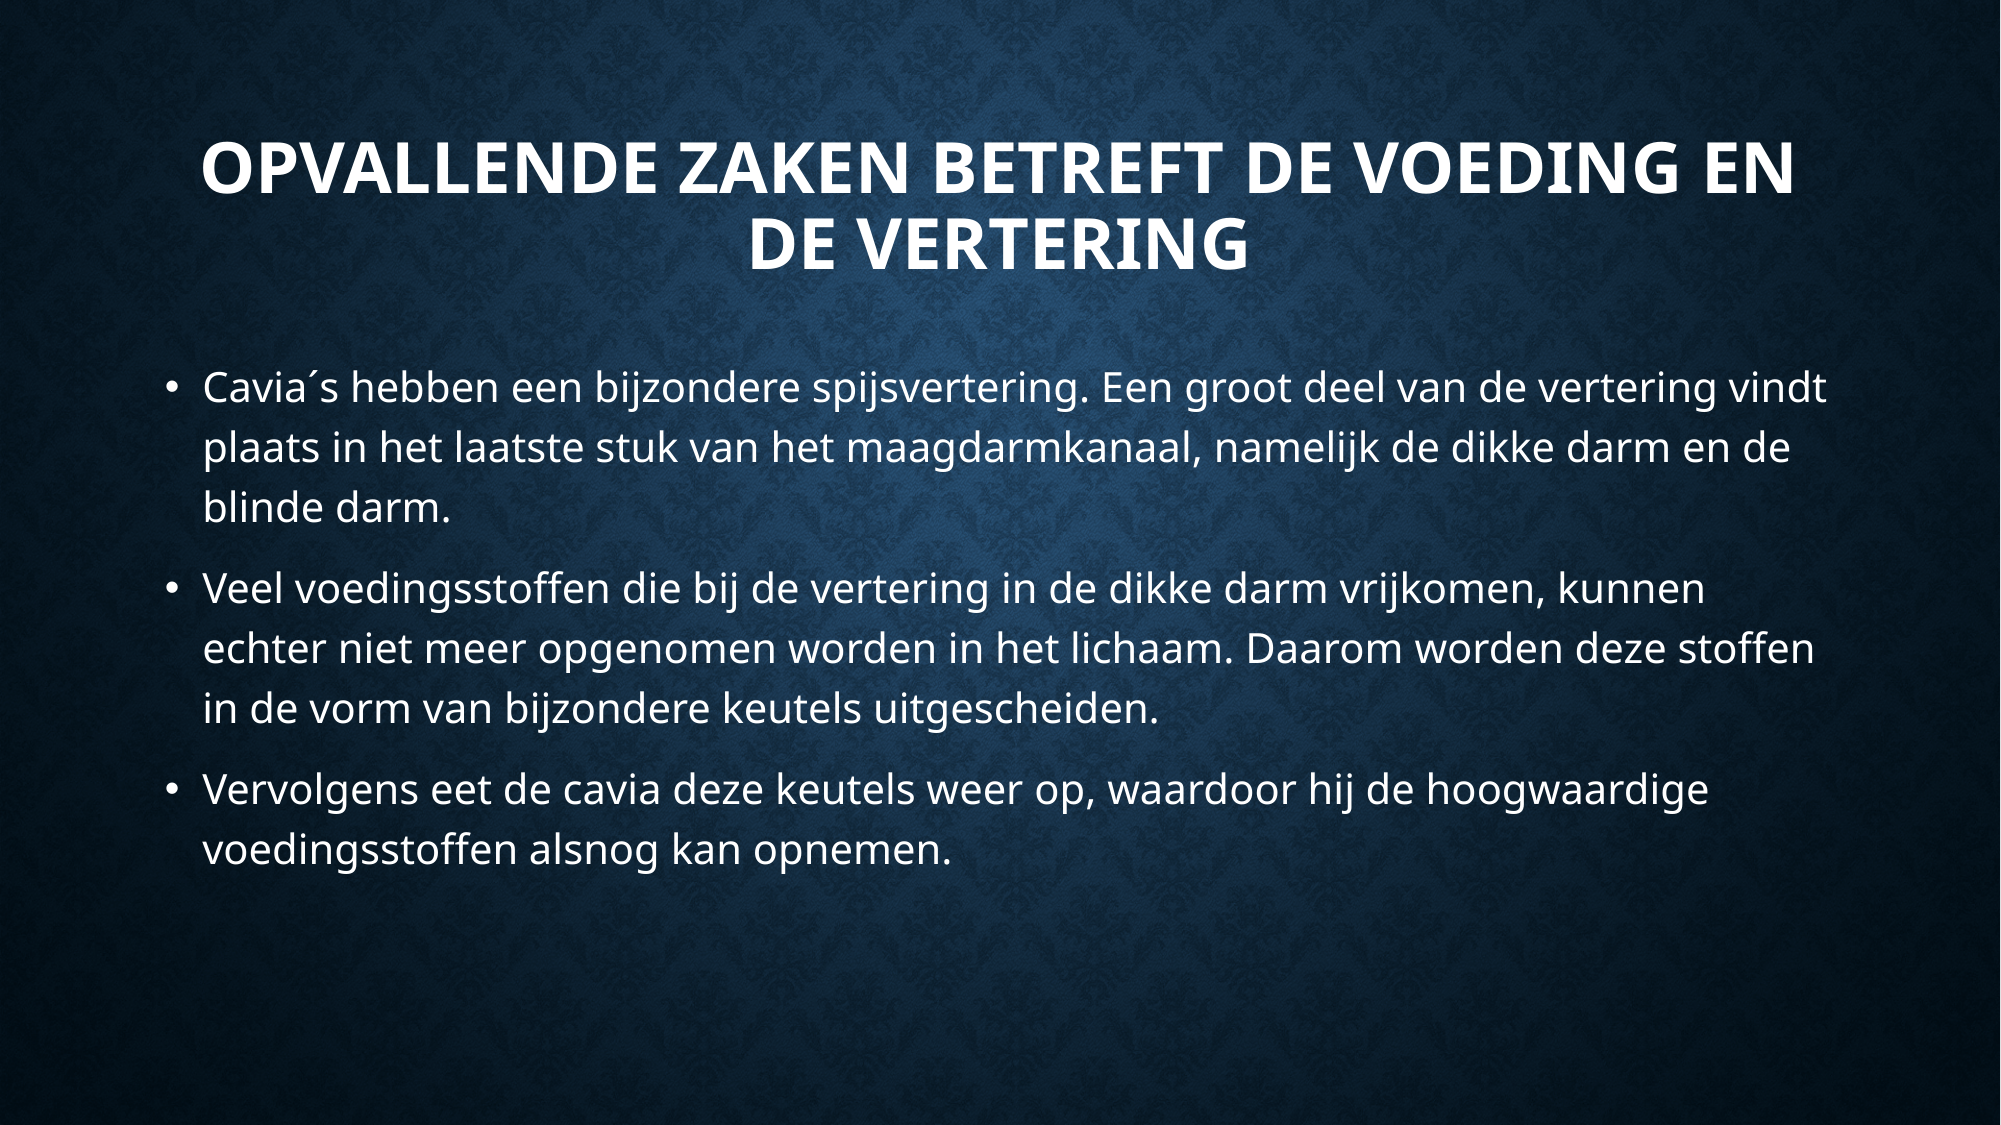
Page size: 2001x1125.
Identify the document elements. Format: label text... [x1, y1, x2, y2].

title opvallende zaken betreft de voeding en de vertering [149, 99, 1849, 318]
list Cavia´s hebben een bijzondere spijsvertering. Een groot deel van de vertering vindt plaats in het laatste stuk van het maagdarmkanaal, namelijk de dikke darm en de blinde darm. Veel voedingsstoffen die bij de vertering in de dikke darm vrijkomen, kunnen echter niet meer opgenomen worden in het lichaam. Daarom worden deze stoffen in de vorm van bijzondere keutels uitgescheiden. Vervolgens eet de cavia deze keutels weer op, waardoor hij de hoogwaardige voedingsstoffen alsnog kan opnemen. [149, 343, 1849, 950]
